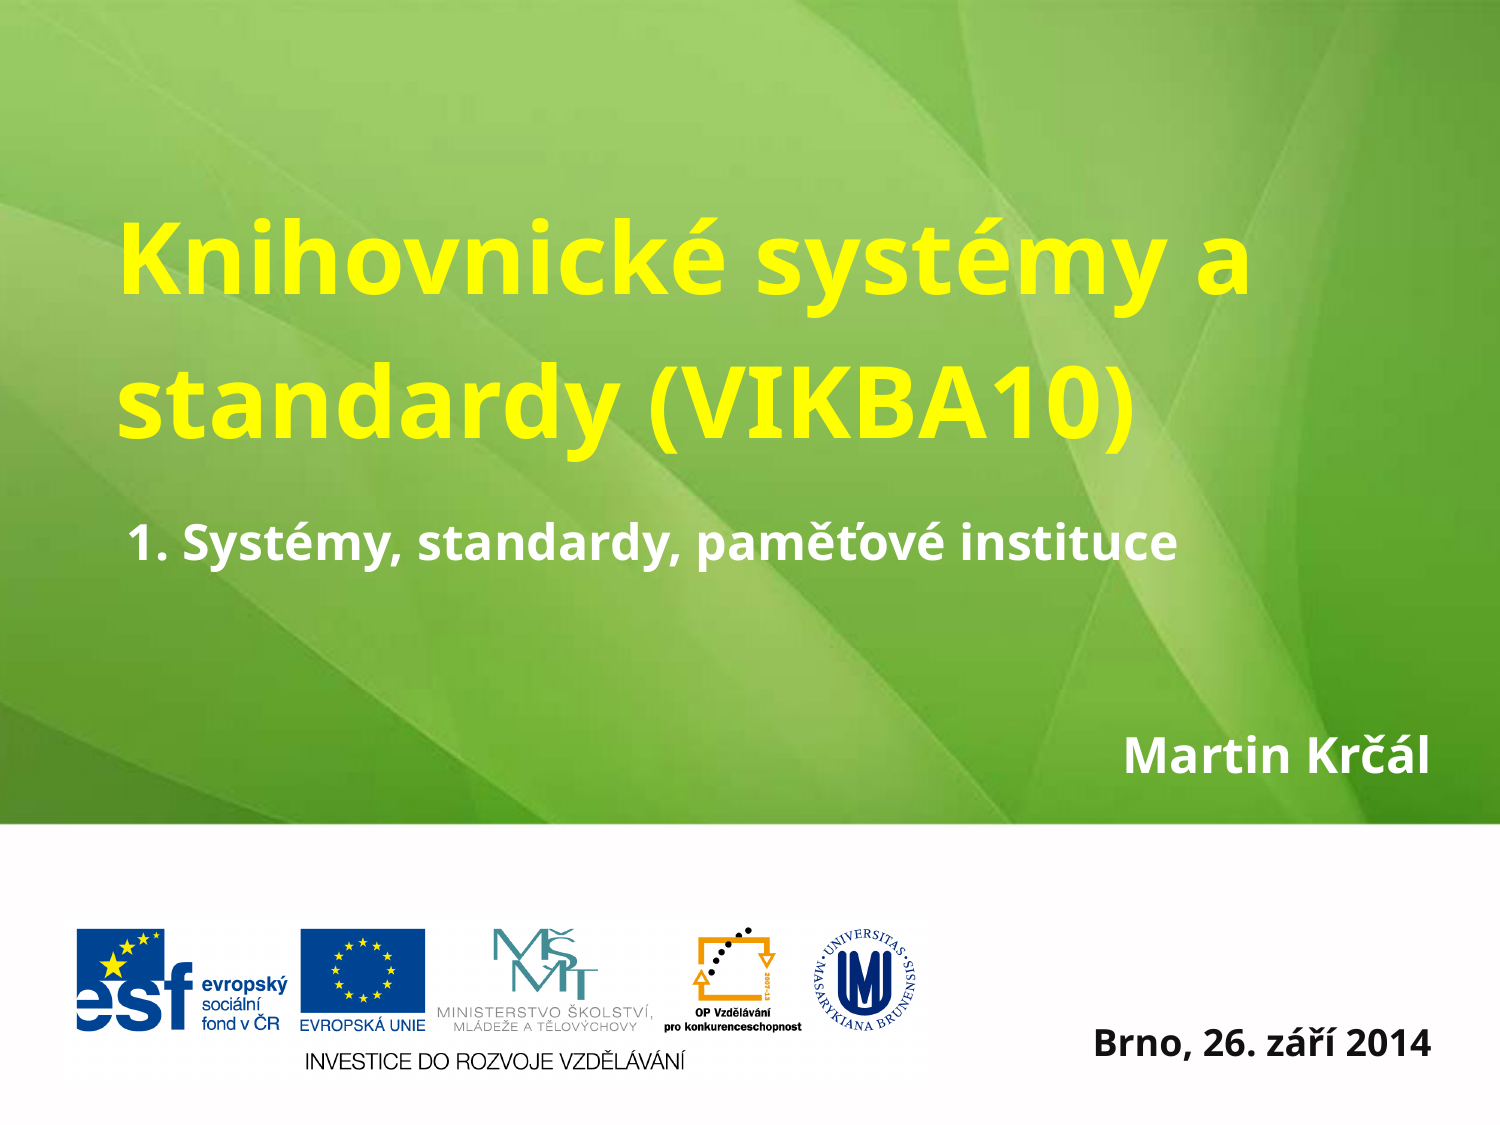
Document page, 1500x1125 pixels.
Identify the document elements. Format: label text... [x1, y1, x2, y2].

picture [0, 0, 1500, 1125]
text_box Brno, 26. září 2014 [932, 1011, 1447, 1072]
text_box 1. Systémy, standardy, paměťové instituce [112, 503, 1447, 579]
subtitle Martin Krčál [844, 716, 1447, 788]
title Knihovnické systémy a standardy (VIKBA10) [100, 78, 1459, 551]
